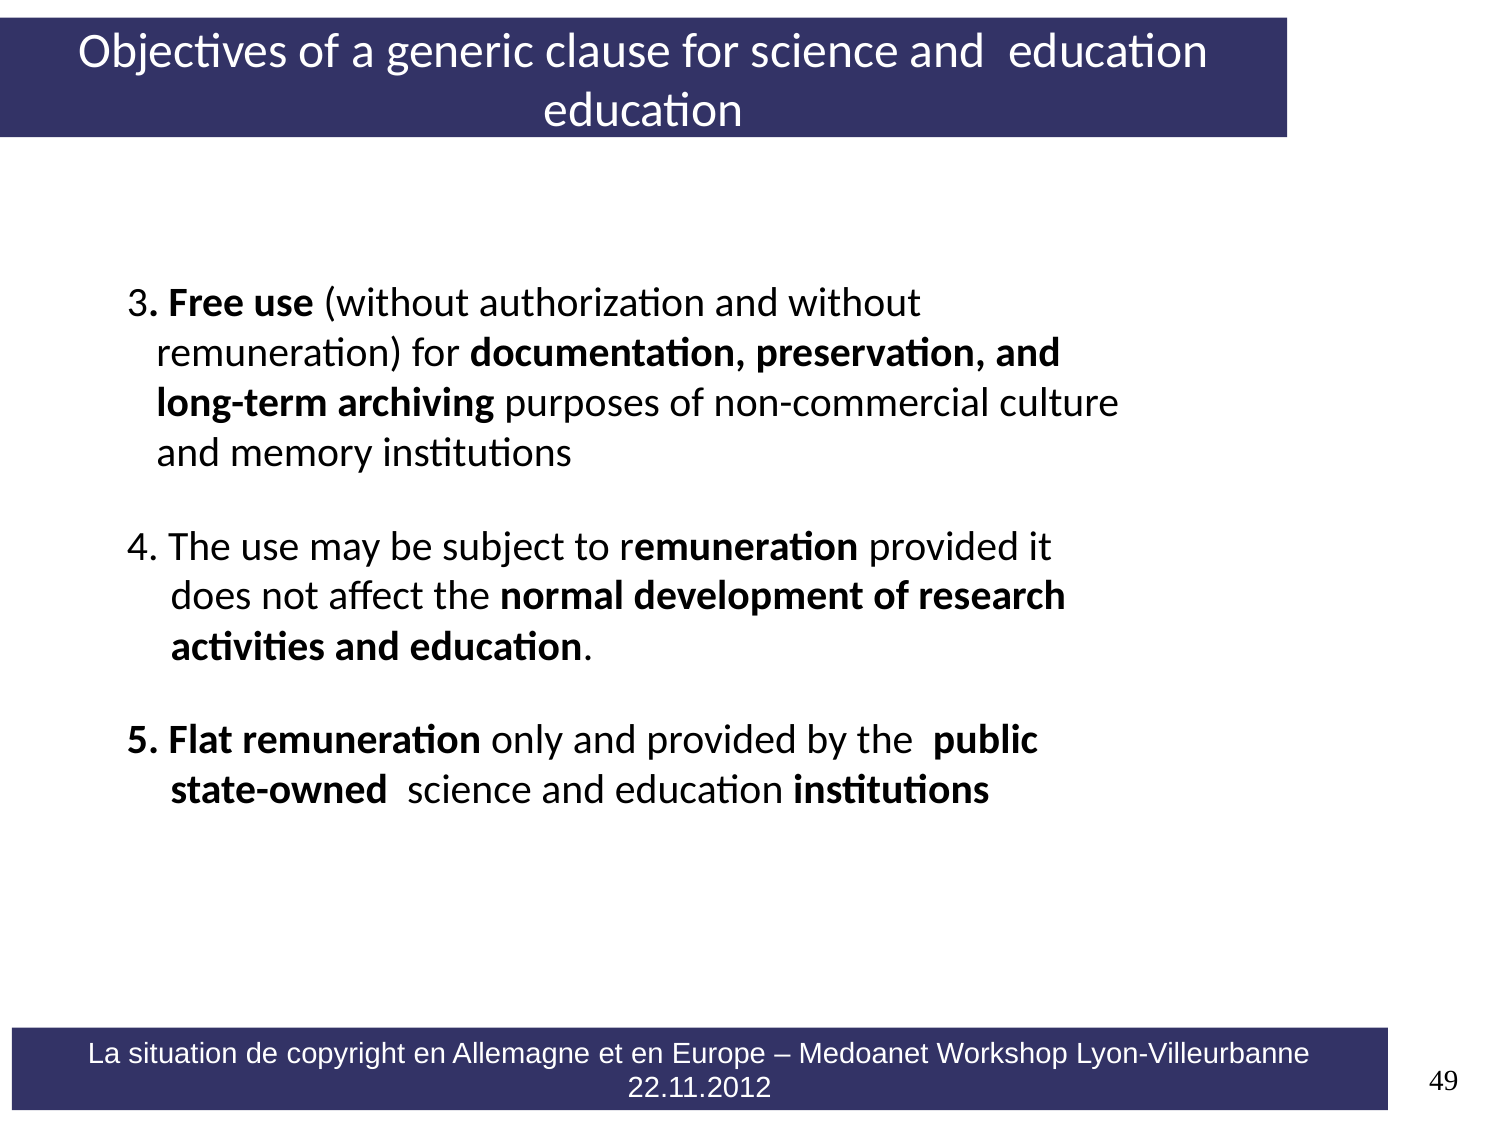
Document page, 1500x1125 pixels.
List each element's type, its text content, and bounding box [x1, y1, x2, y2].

title Objectives of a generic clause for science and education education [0, 17, 1288, 138]
text_box 3. Free use (without authorization and without remuneration) for documentation, preservation, and long-term archiving purposes of non-commercial culture and memory institutions [112, 267, 1140, 482]
text_box 5. Flat remuneration only and provided by the public state-owned science and education institutions [112, 704, 1140, 819]
text_box 4. The use may be subject to remuneration provided it does not affect the normal development of research activities and education. [112, 510, 1140, 676]
text_box 49 [1356, 1026, 1459, 1105]
